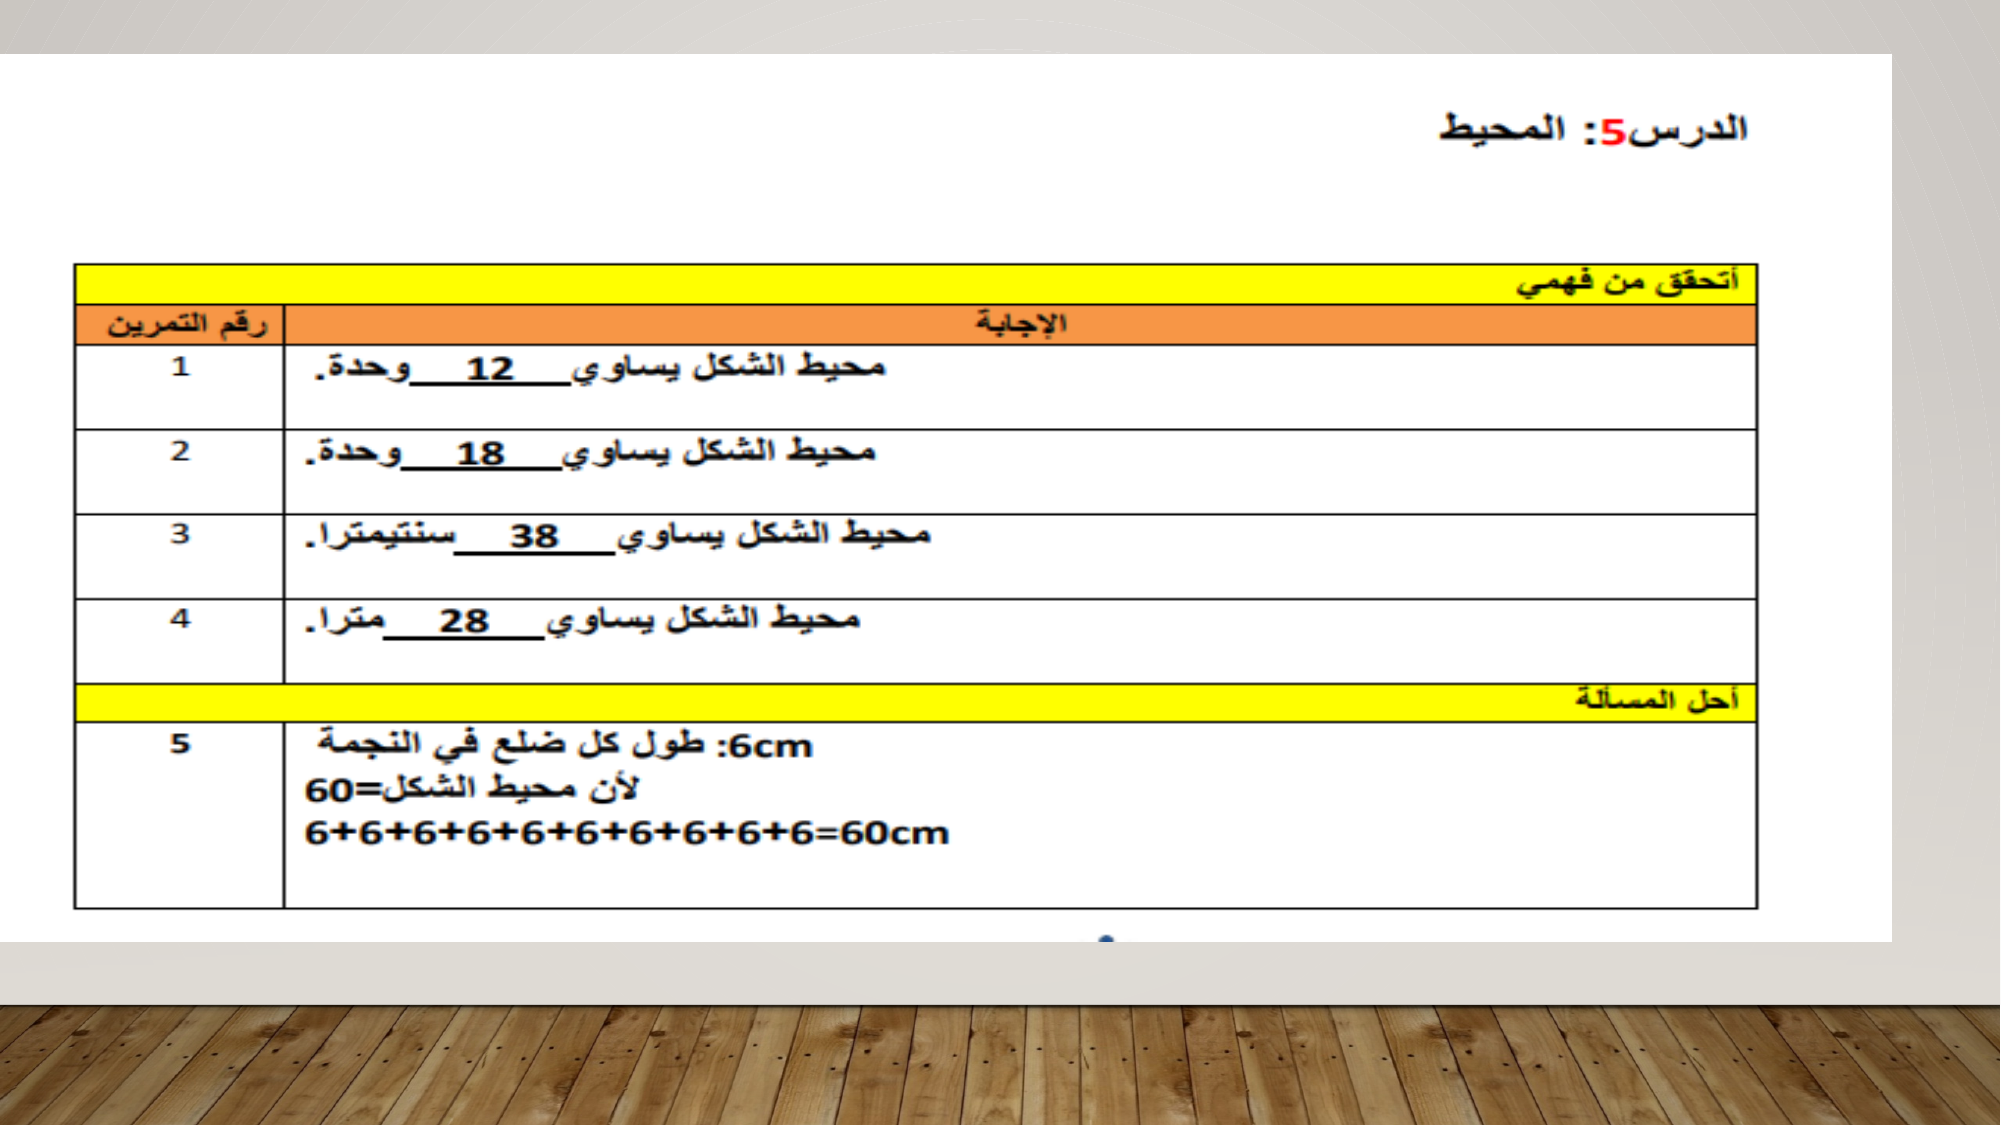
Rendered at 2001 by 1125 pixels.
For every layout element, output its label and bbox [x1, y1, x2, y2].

picture [0, 1005, 2000, 1125]
picture [0, 54, 1892, 942]
